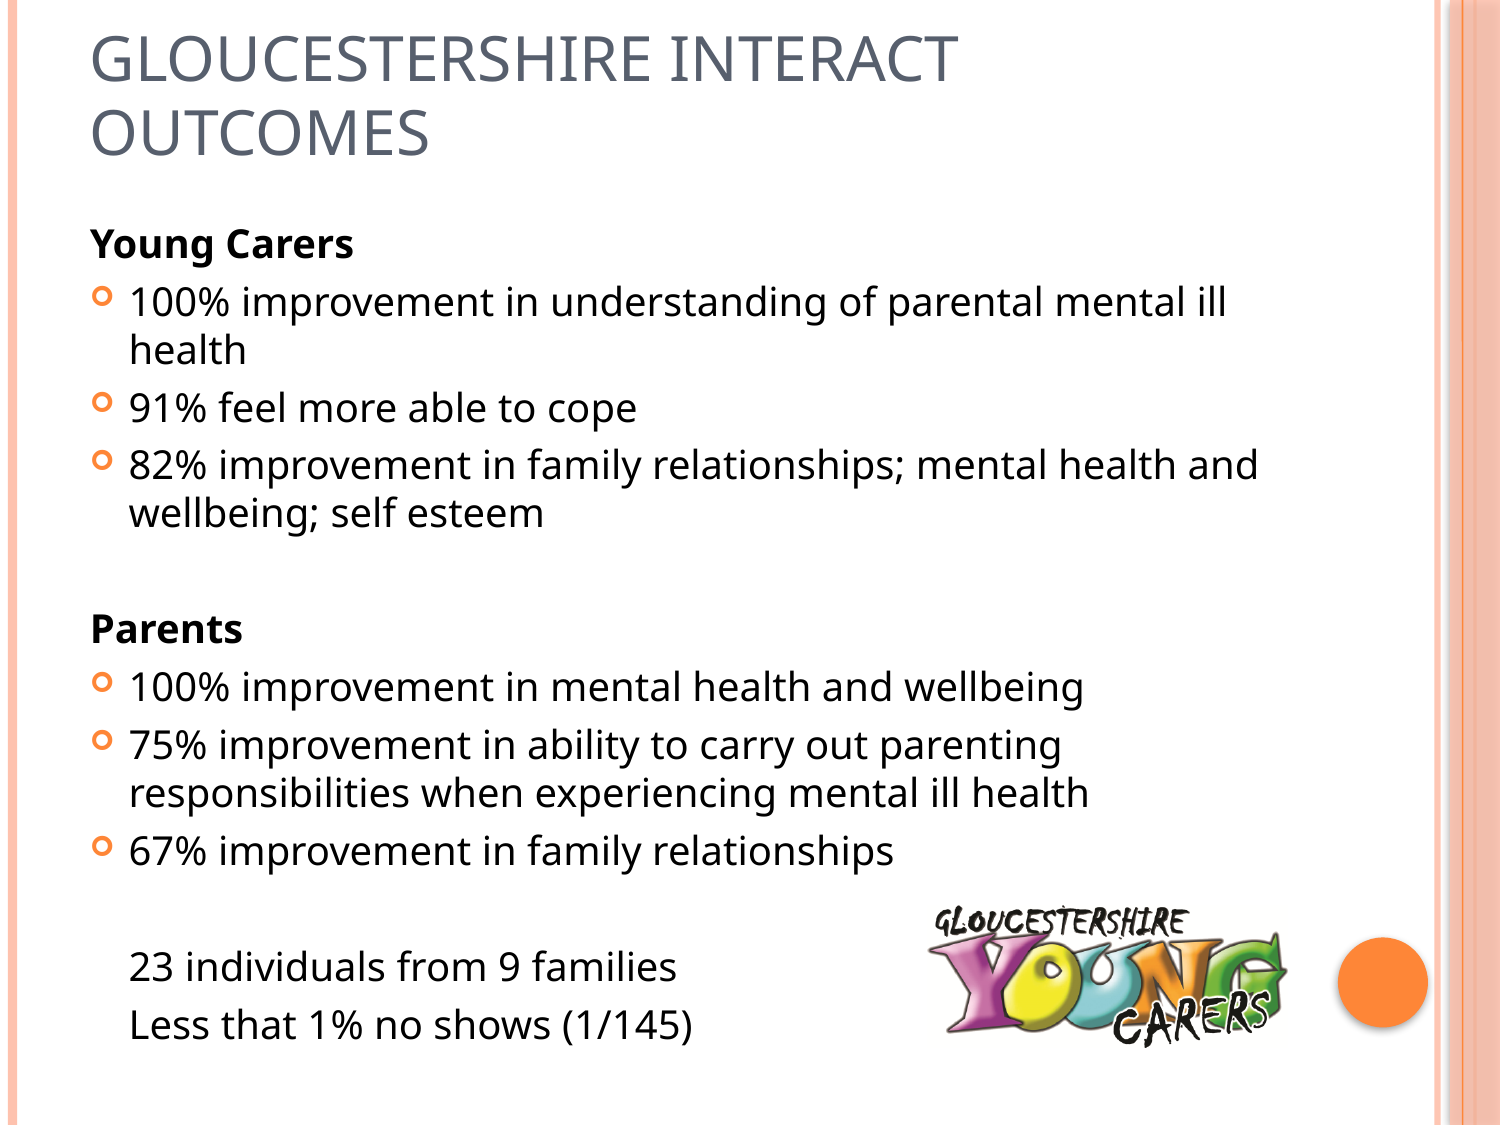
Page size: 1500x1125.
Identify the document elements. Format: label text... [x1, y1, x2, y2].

picture [926, 904, 1289, 1048]
list Young Carers 100% improvement in understanding of parental mental ill health 91% feel more able to cope 82% improvement in family relationships; mental health and wellbeing; self esteem Parents 100% improvement in mental health and wellbeing 75% improvement in ability to carry out parenting responsibilities when experiencing mental ill health 67% improvement in family relationships 23 individuals from 9 families Less that 1% no shows (1/145) [75, 210, 1300, 1062]
title Gloucestershire InterAct Outcomes [75, 45, 1300, 176]
